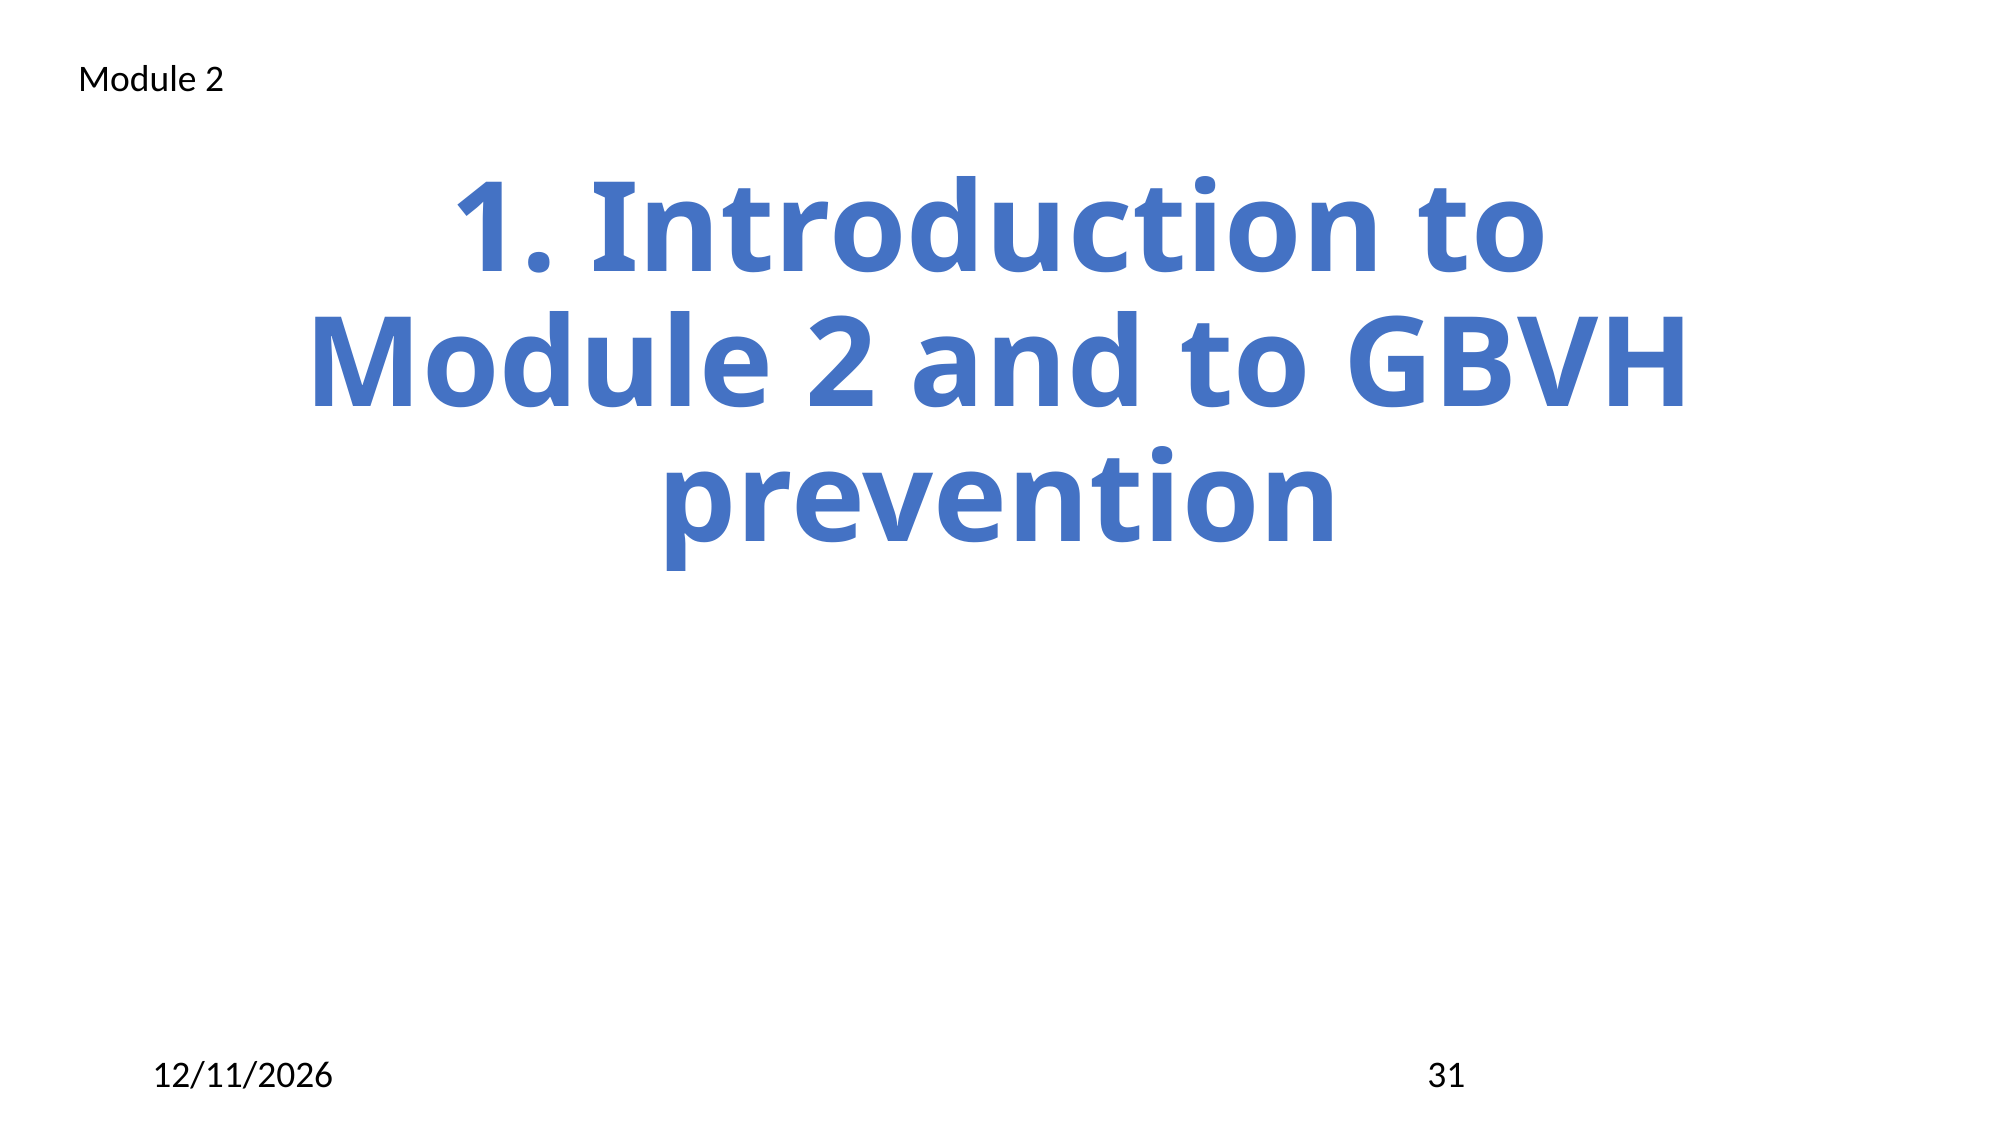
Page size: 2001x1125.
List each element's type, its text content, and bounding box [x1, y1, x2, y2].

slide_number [137, 1042, 588, 1103]
slide_number 31 [1412, 1042, 1863, 1103]
text_box Module 2 [63, 46, 250, 107]
title 1. Introduction to Module 2 and to GBVH prevention [249, 184, 1750, 576]
